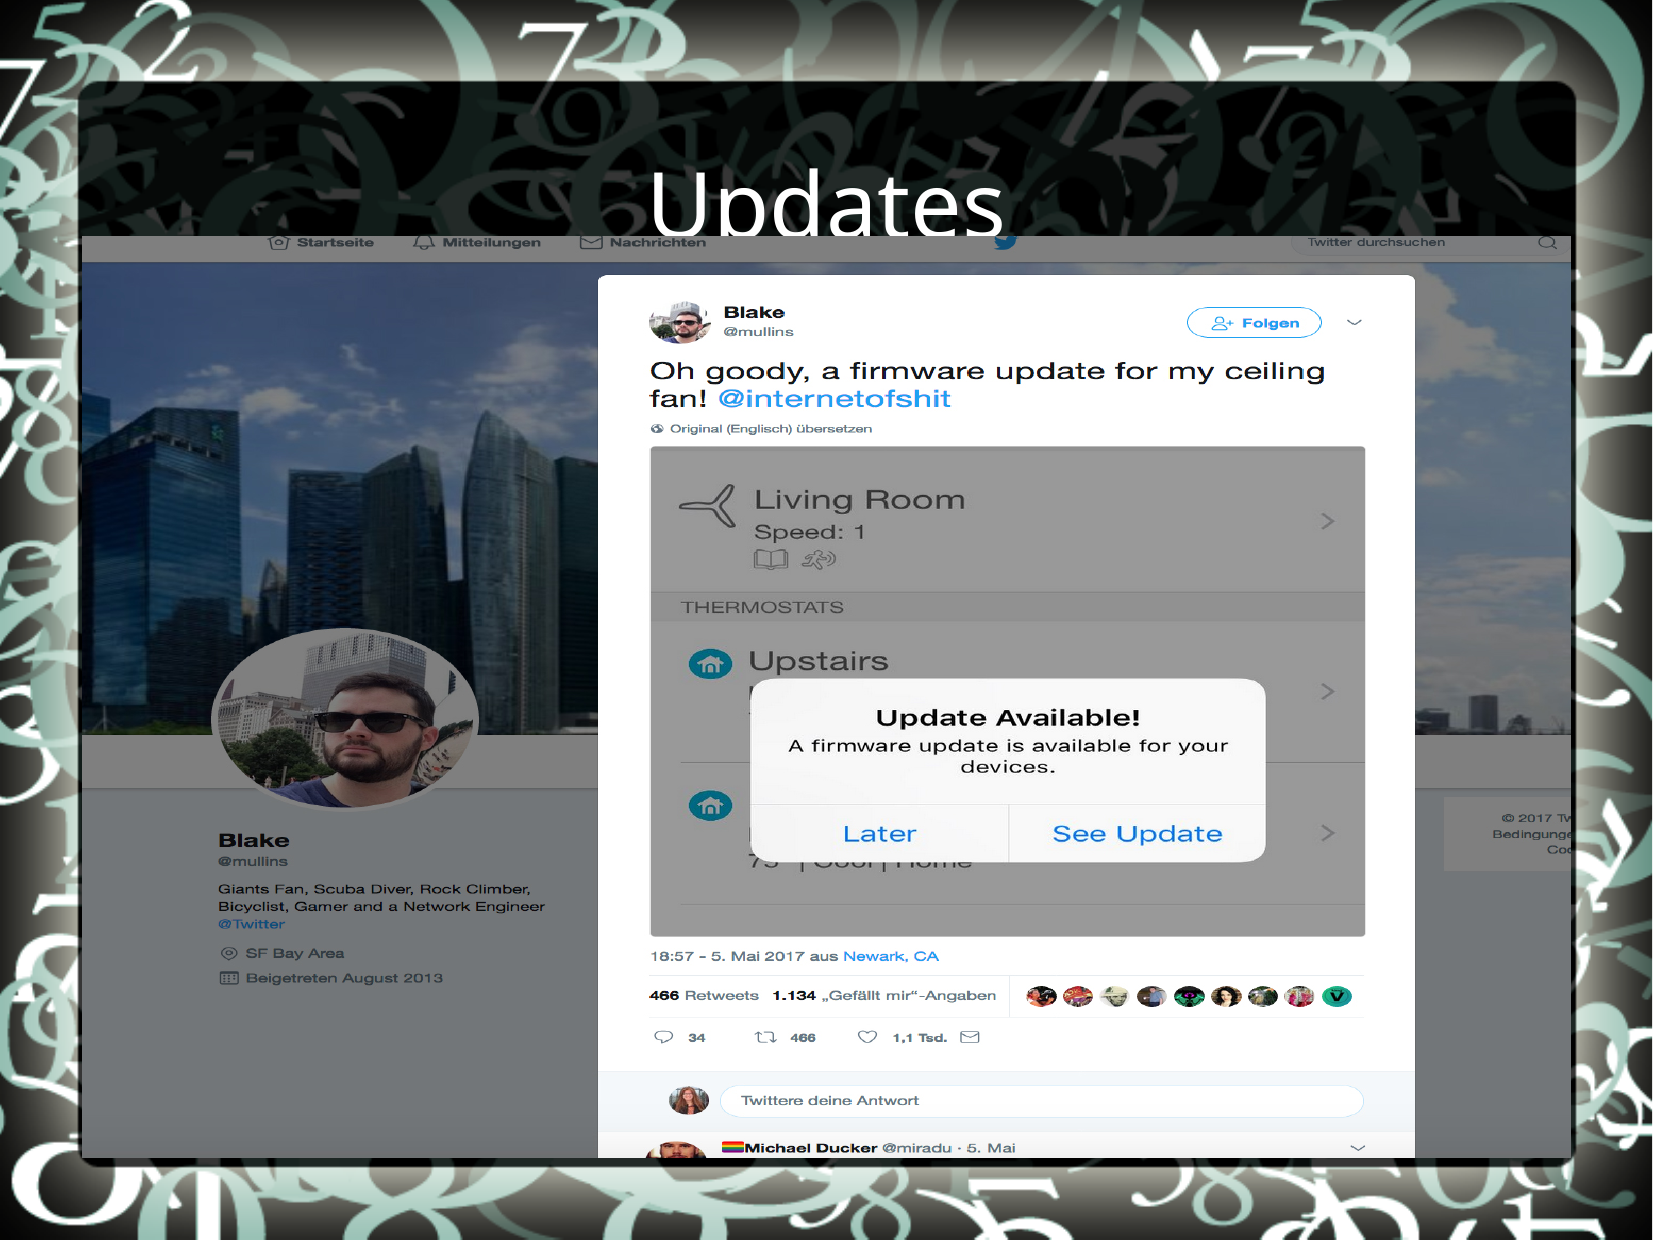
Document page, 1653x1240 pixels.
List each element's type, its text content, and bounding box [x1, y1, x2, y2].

title Updates [82, 87, 1572, 235]
picture [0, 0, 1653, 1240]
